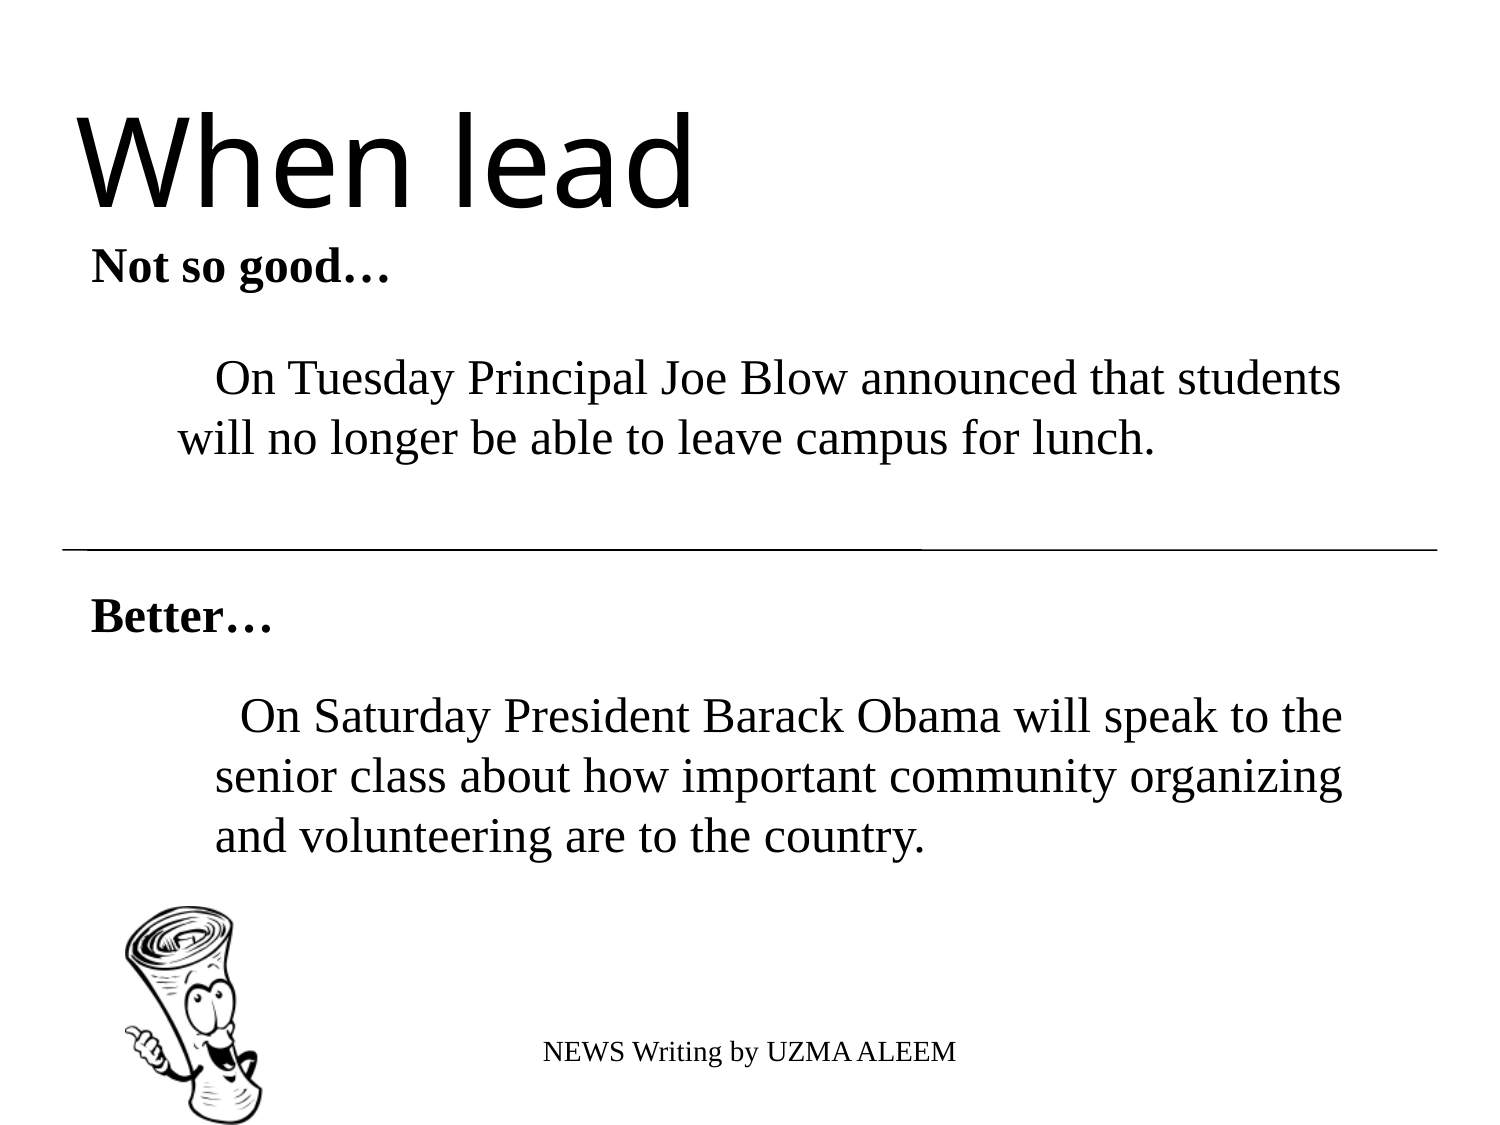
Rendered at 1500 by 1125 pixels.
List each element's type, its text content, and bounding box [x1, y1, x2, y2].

text_box When lead [60, 74, 715, 240]
text_box On Saturday President Barack Obama will speak to the senior class about how important community organizing and volunteering are to the country. [200, 674, 1438, 870]
text_box Better… [76, 574, 290, 650]
picture [124, 905, 264, 1125]
footer NEWS Writing by UZMA ALEEM [512, 1024, 988, 1101]
text_box On Tuesday Principal Joe Blow announced that students will no longer be able to leave campus for lunch. [162, 337, 1388, 473]
text_box Not so good… [76, 224, 407, 300]
